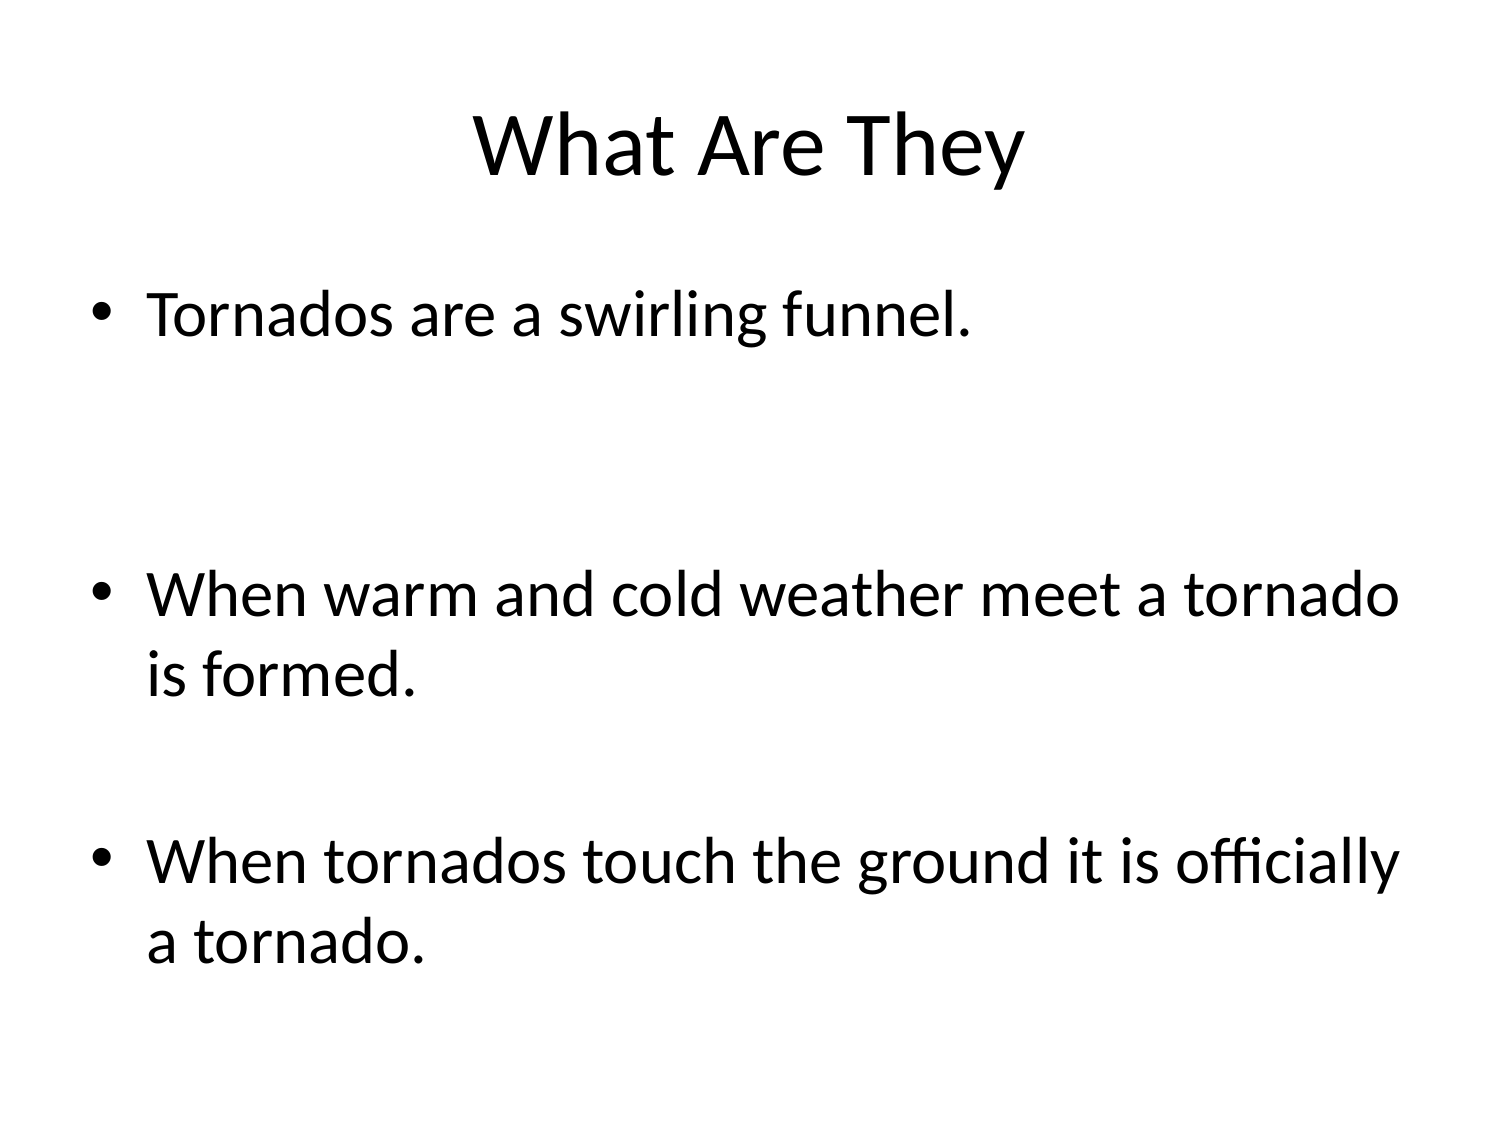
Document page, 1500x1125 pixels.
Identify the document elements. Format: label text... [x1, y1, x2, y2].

list Tornados are a swirling funnel. When warm and cold weather meet a tornado is formed. When tornados touch the ground it is officially a tornado. [75, 262, 1425, 1005]
title What Are They [75, 45, 1425, 233]
